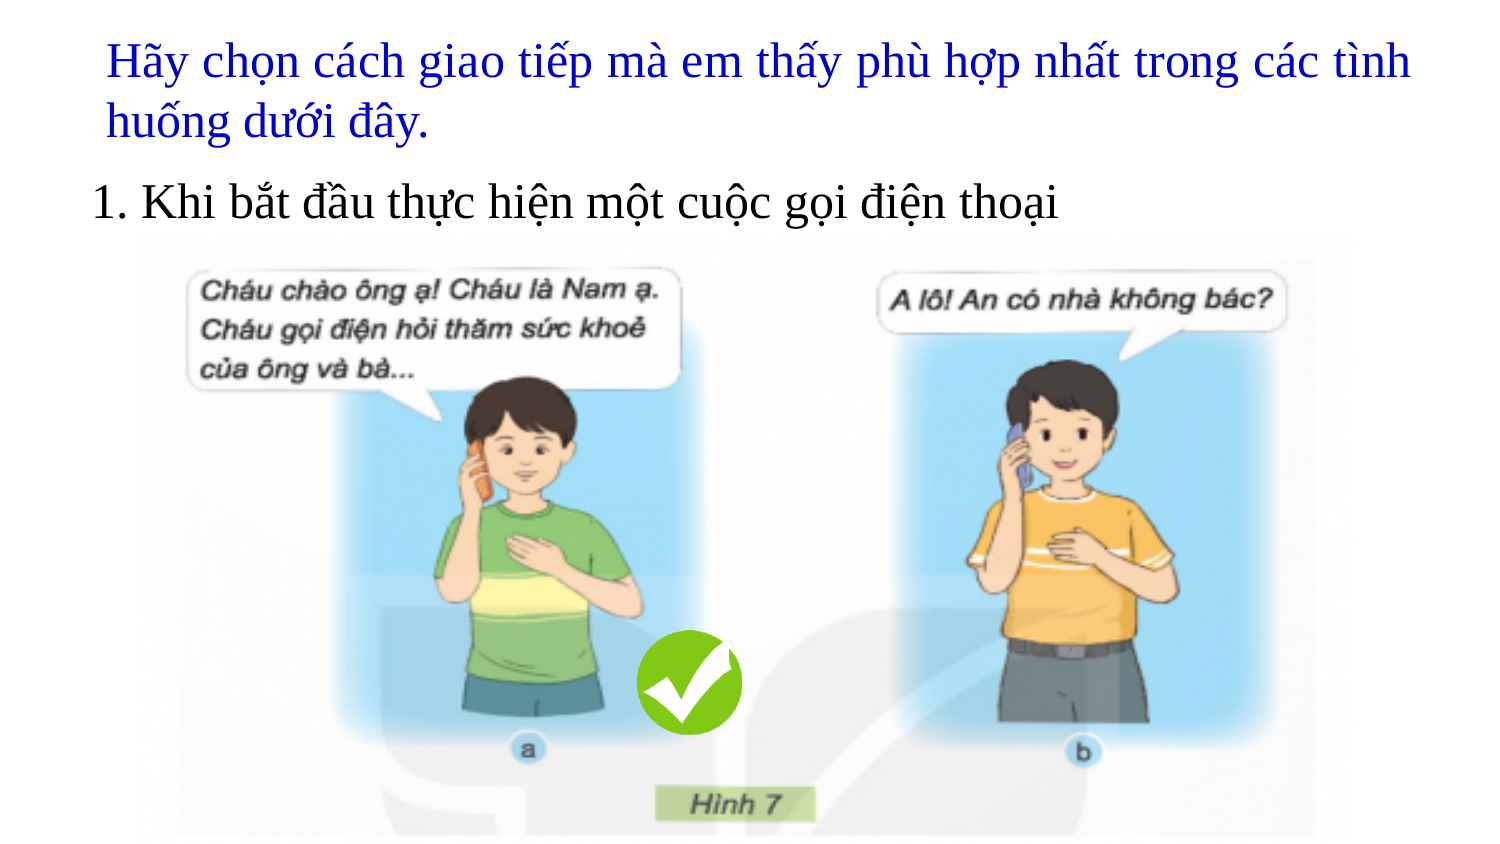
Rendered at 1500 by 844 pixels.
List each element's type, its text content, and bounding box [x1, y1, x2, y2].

text_box 1. Khi bắt đầu thực hiện một cuộc gọi điện thoại [80, 163, 1410, 310]
text_box Hãy chọn cách giao tiếp mà em thấy phù hợp nhất trong các tình huống dưới đây. [94, 22, 1424, 169]
picture [136, 236, 1354, 844]
